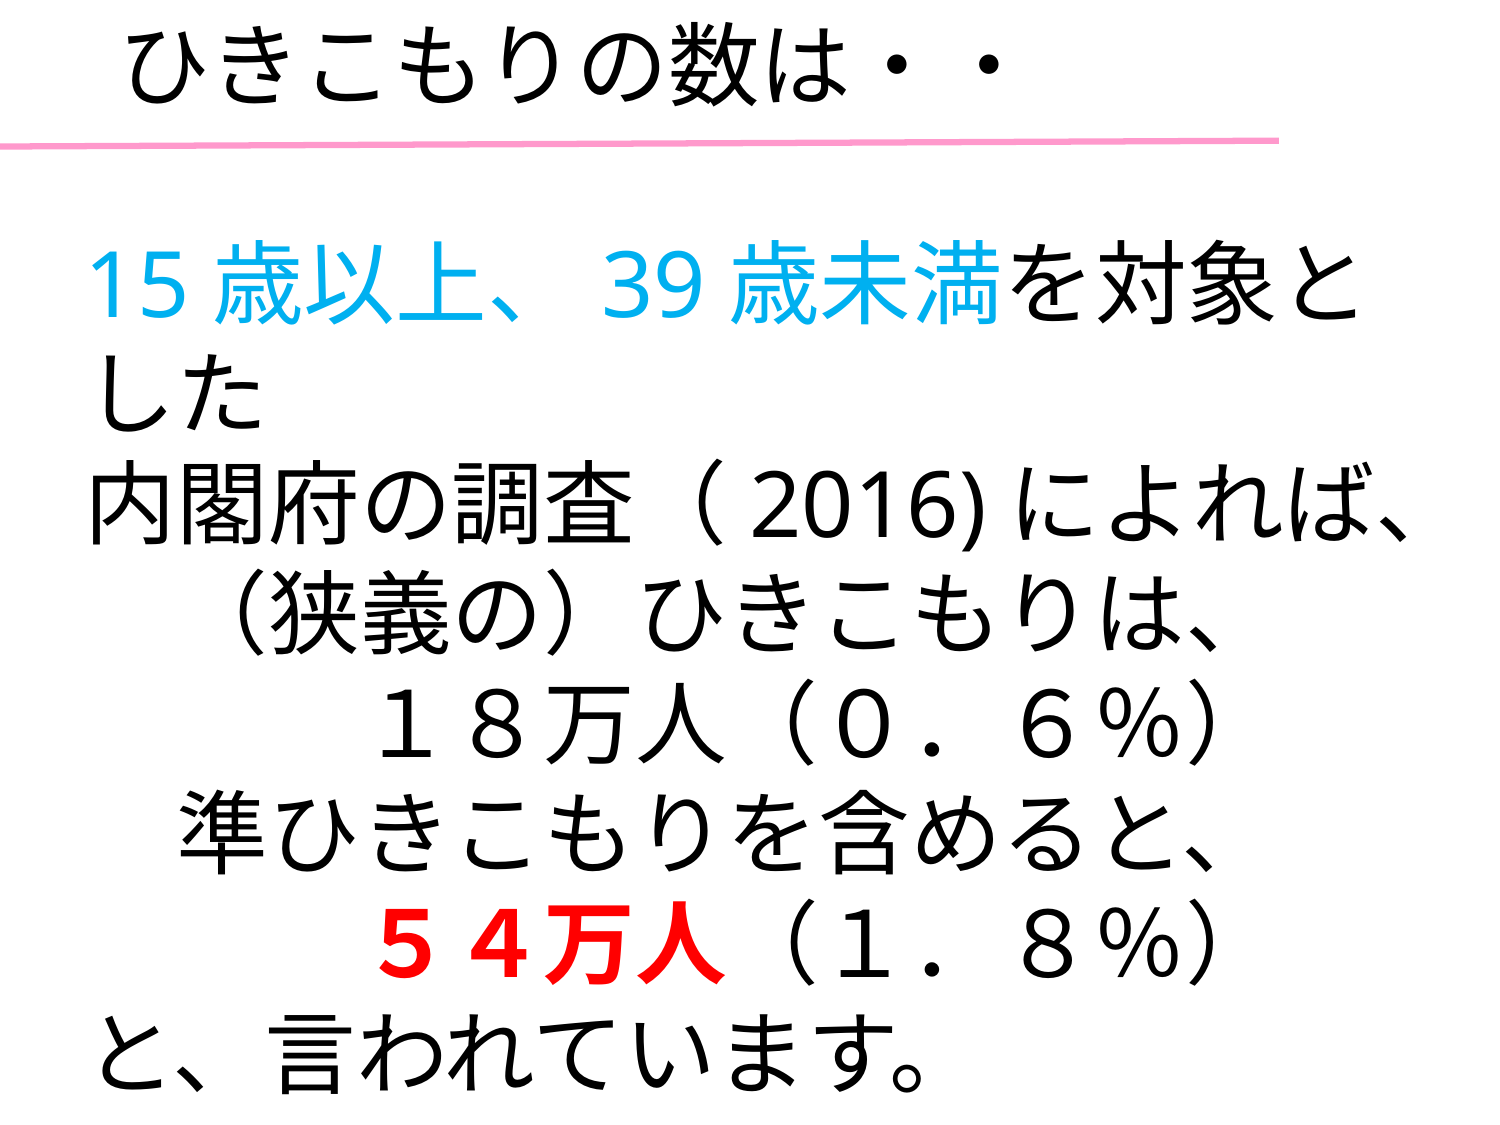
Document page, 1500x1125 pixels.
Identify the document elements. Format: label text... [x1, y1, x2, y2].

text_box 15歳以上、39歳未満を対象とした 内閣府の調査（2016)によれば、 （狭義の）ひきこもりは、 １８万人（０．６％） 準ひきこもりを含めると、 ５４万人（１．８％） と、言われています。 [70, 218, 1430, 1114]
title ひきこもりの数は・・ [103, 0, 1279, 141]
